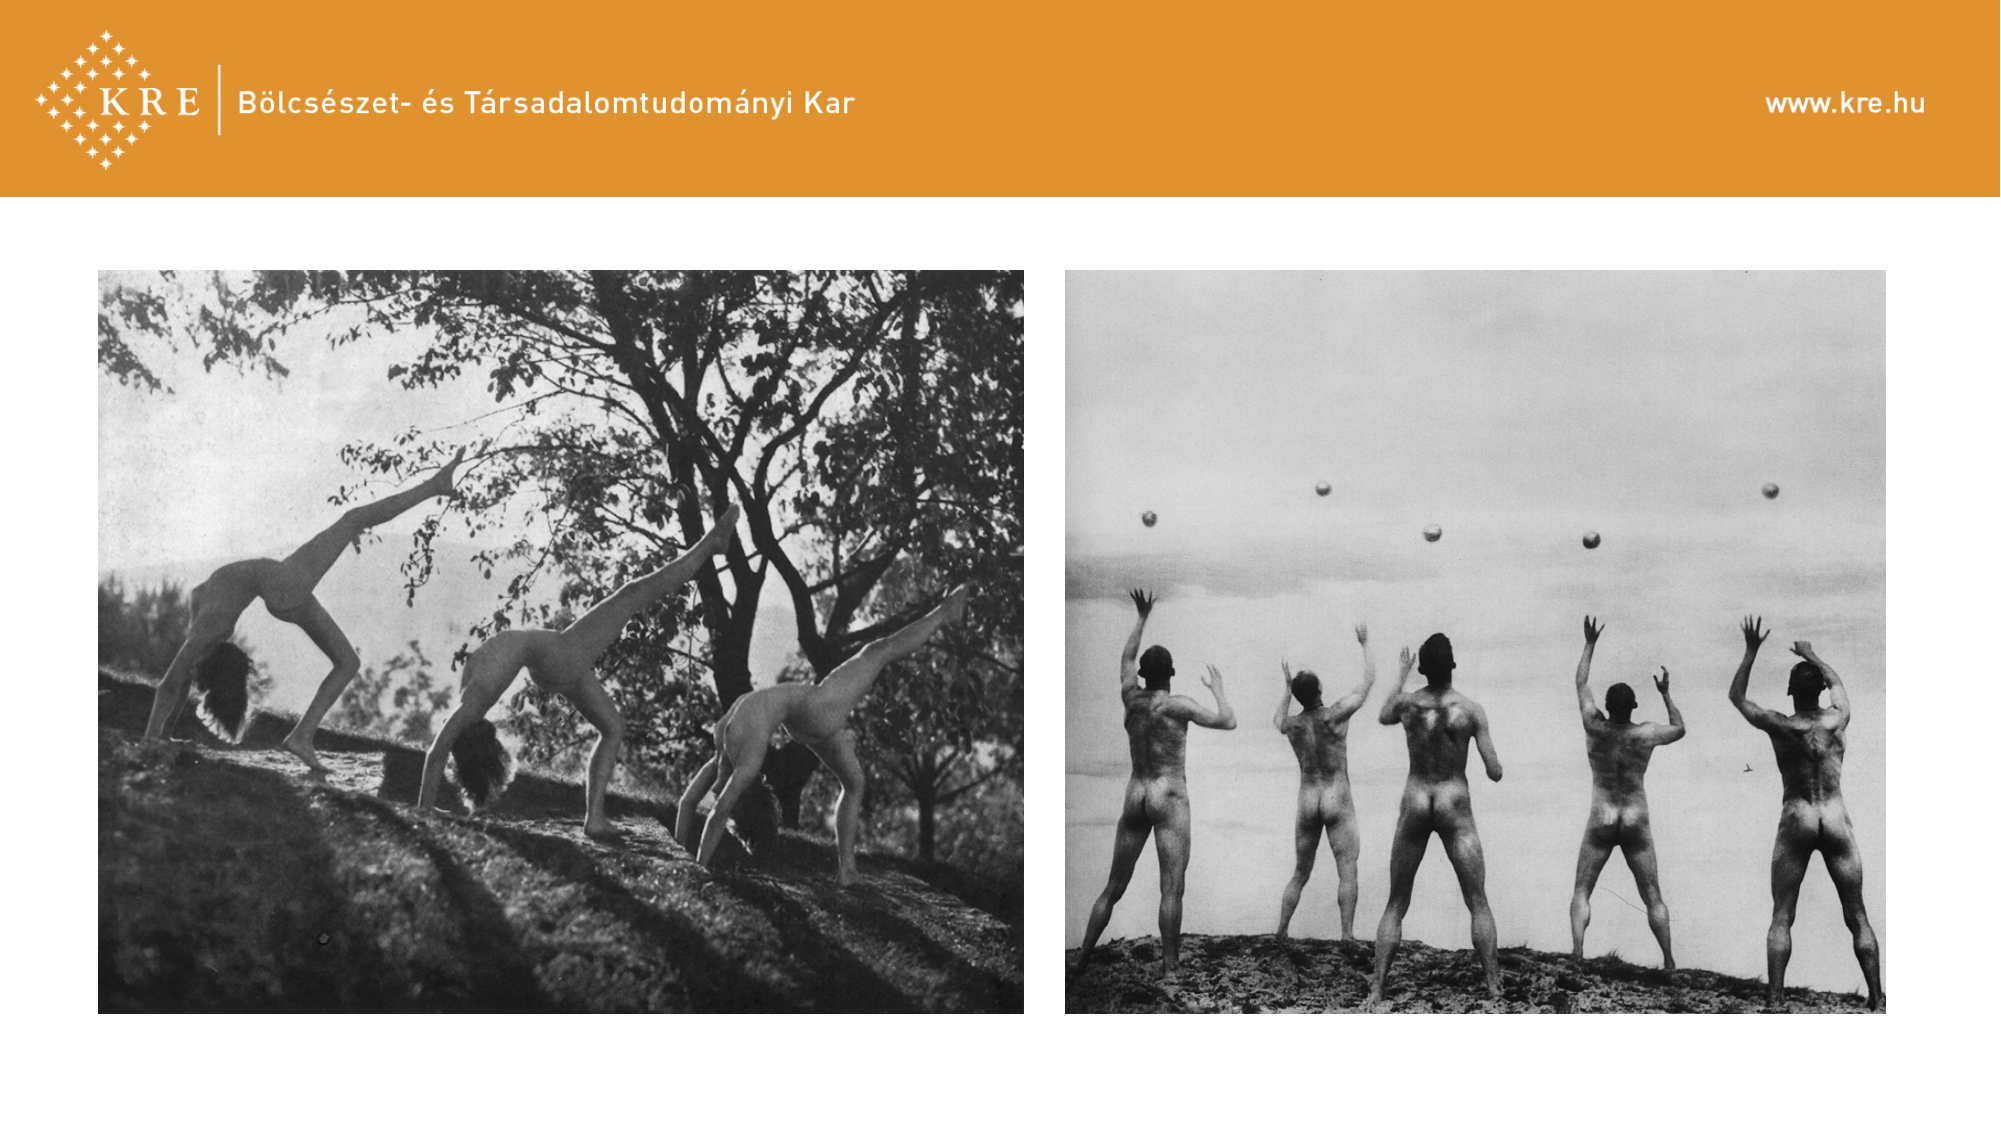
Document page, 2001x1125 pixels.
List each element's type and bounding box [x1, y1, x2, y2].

picture [98, 270, 1024, 1014]
picture [1065, 270, 1886, 1014]
picture [0, 0, 2000, 197]
